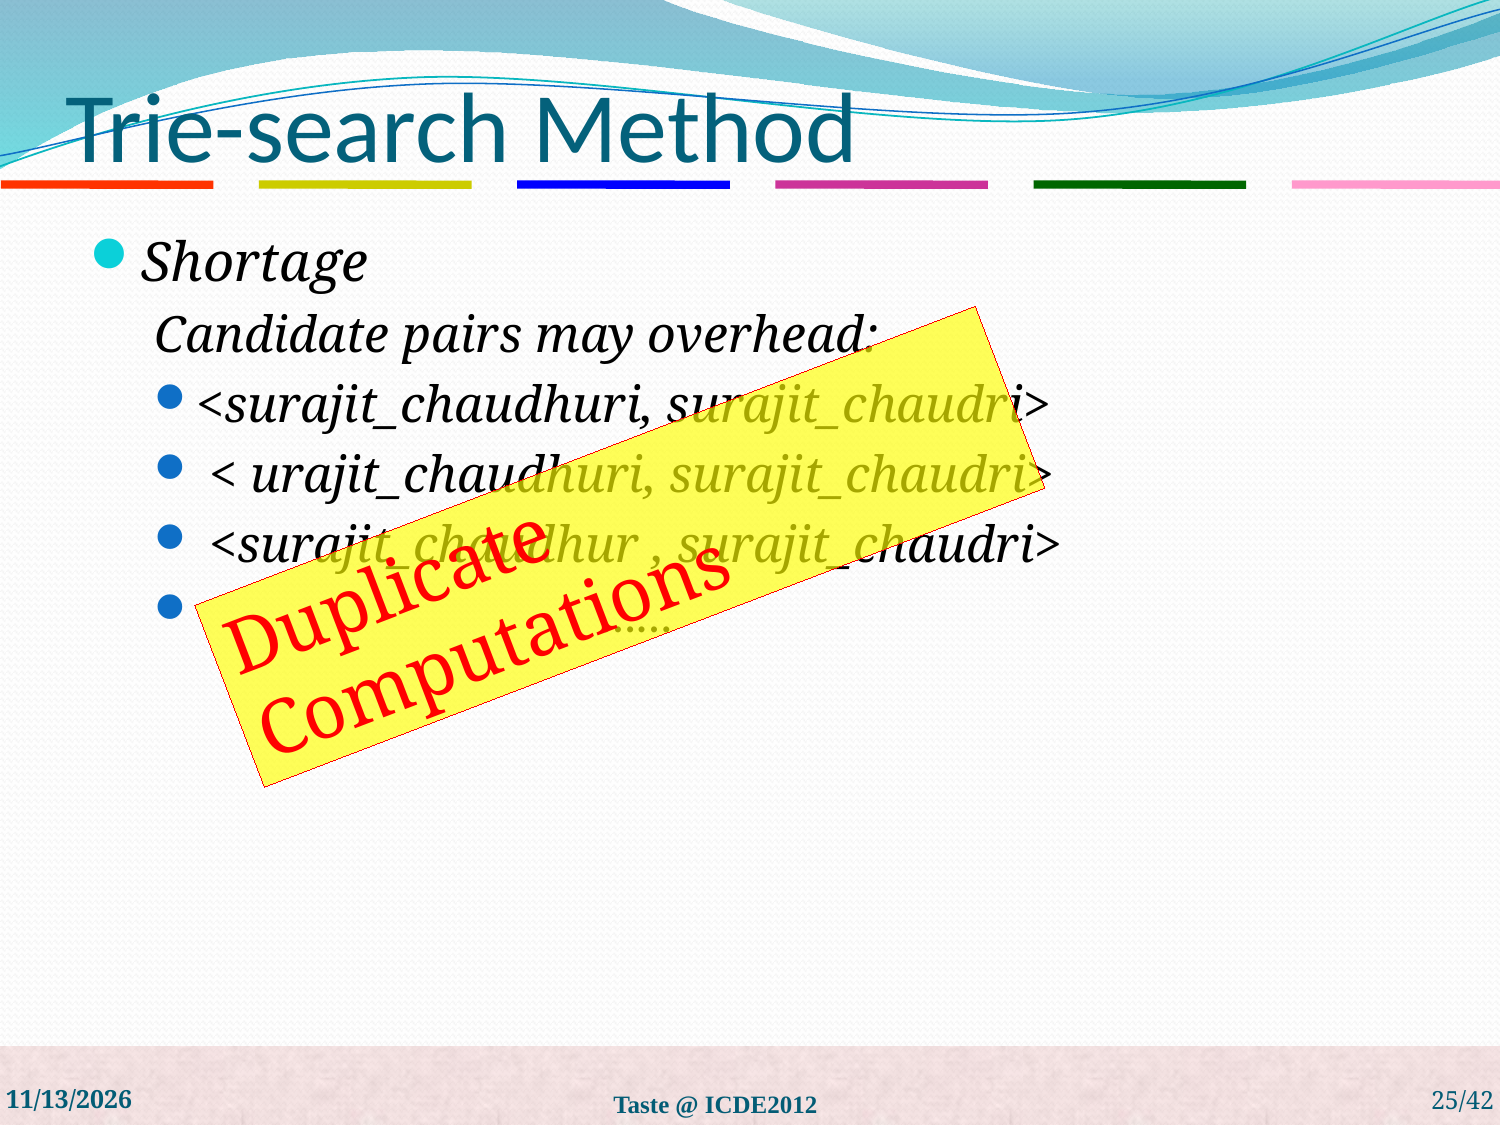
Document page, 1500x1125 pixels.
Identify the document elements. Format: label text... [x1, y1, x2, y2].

footer Taste @ ICDE2012 [613, 1058, 1164, 1119]
title Trie-search Method [64, 0, 1415, 183]
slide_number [5, 1057, 356, 1118]
list Shortage Candidate pairs may overhead: <surajit_chaudhuri, surajit_chaudri> < urajit_chaudhuri, surajit_chaudri> <surajit_chaudhur , surajit_chaudri> …... [75, 219, 1425, 940]
slide_number 25/42 [1369, 1058, 1495, 1119]
text_box Duplicate Computations [194, 306, 1045, 788]
